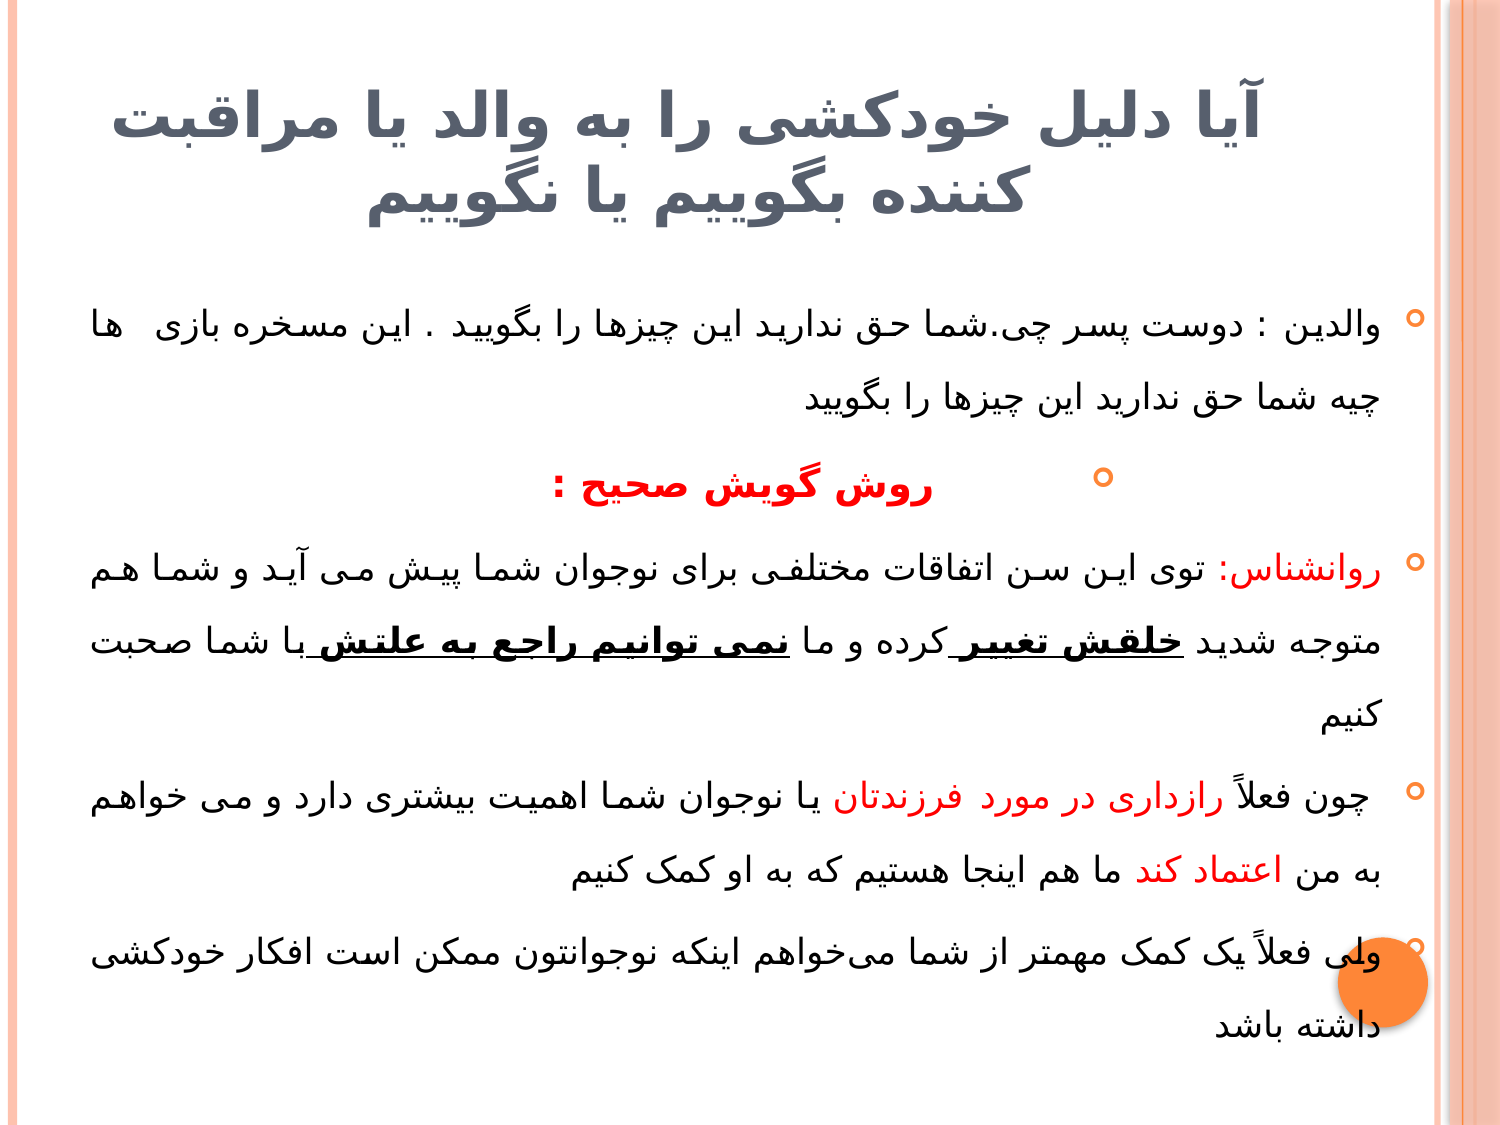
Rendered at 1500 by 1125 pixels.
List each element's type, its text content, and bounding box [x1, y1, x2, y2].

title آیا دلیل خودکشی را به والد یا مراقبت کننده بگوییم یا نگوییم [75, 45, 1300, 233]
list والدین : دوست پسر چی.شما حق ندارید این چیزها را بگویید . این مسخره بازی ها چیه شما حق ندارید این چیزها را بگویید روش گویش صحیح : روانشناس: توی این سن اتفاقات مختلفی برای نوجوان شما پیش می آید و شما هم متوجه شدید خلقش تغییر کرده و ما نمی توانیم راجع به علتش با شما صحبت کنیم چون فعلاً رازداری در مورد فرزندتان یا نوجوان شما اهمیت بیشتری دارد و می خواهم به من اعتماد کند ما هم اینجا هستیم که به او کمک کنیم ولی فعلاً یک کمک مهمتر از شما می‌خواهم اینکه نوجوانتون ممکن است افکار خودکشی داشته باشد [75, 262, 1436, 1062]
